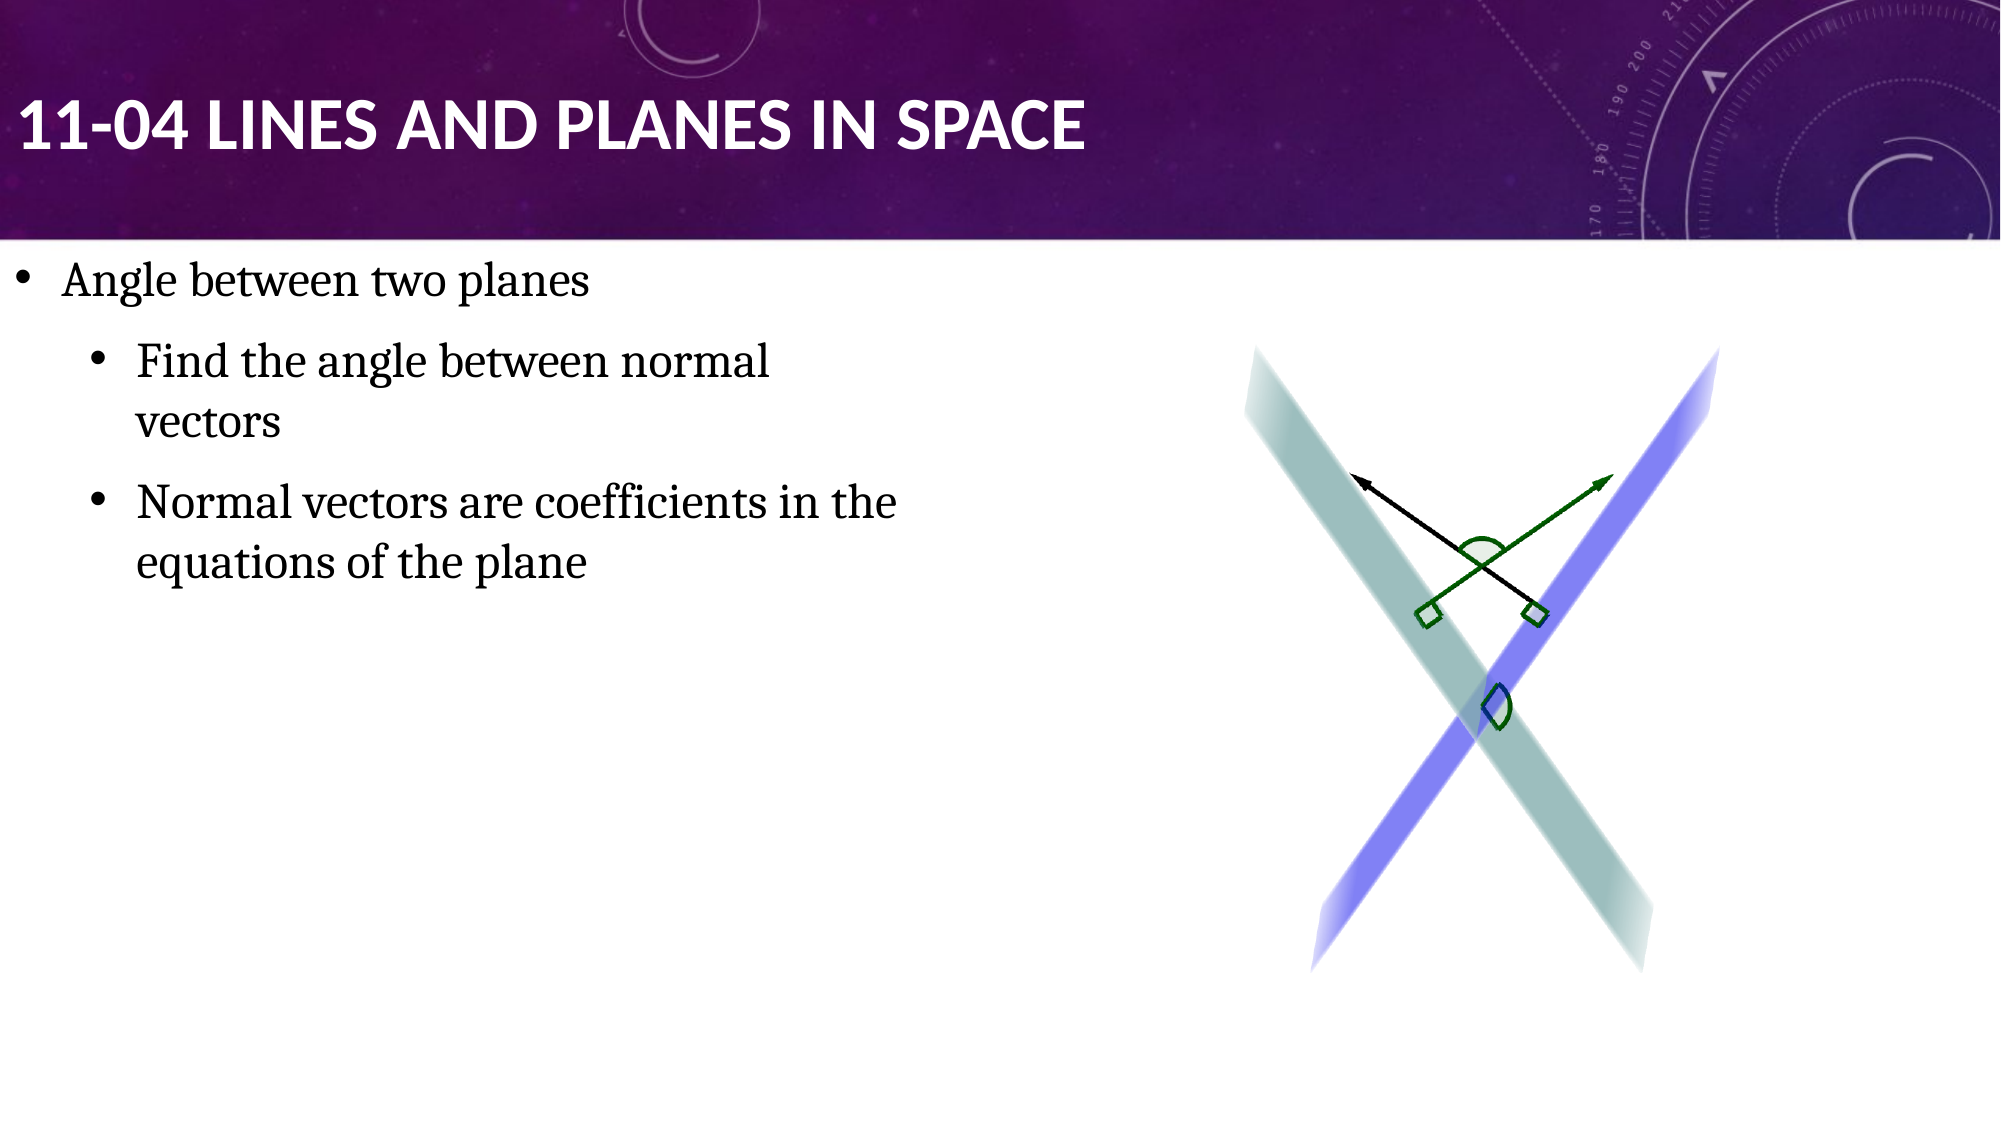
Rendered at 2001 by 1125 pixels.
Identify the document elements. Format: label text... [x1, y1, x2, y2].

picture [0, 0, 2001, 1125]
title 11-04 Lines and Planes in Space [0, 0, 2000, 239]
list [1223, 327, 1732, 973]
